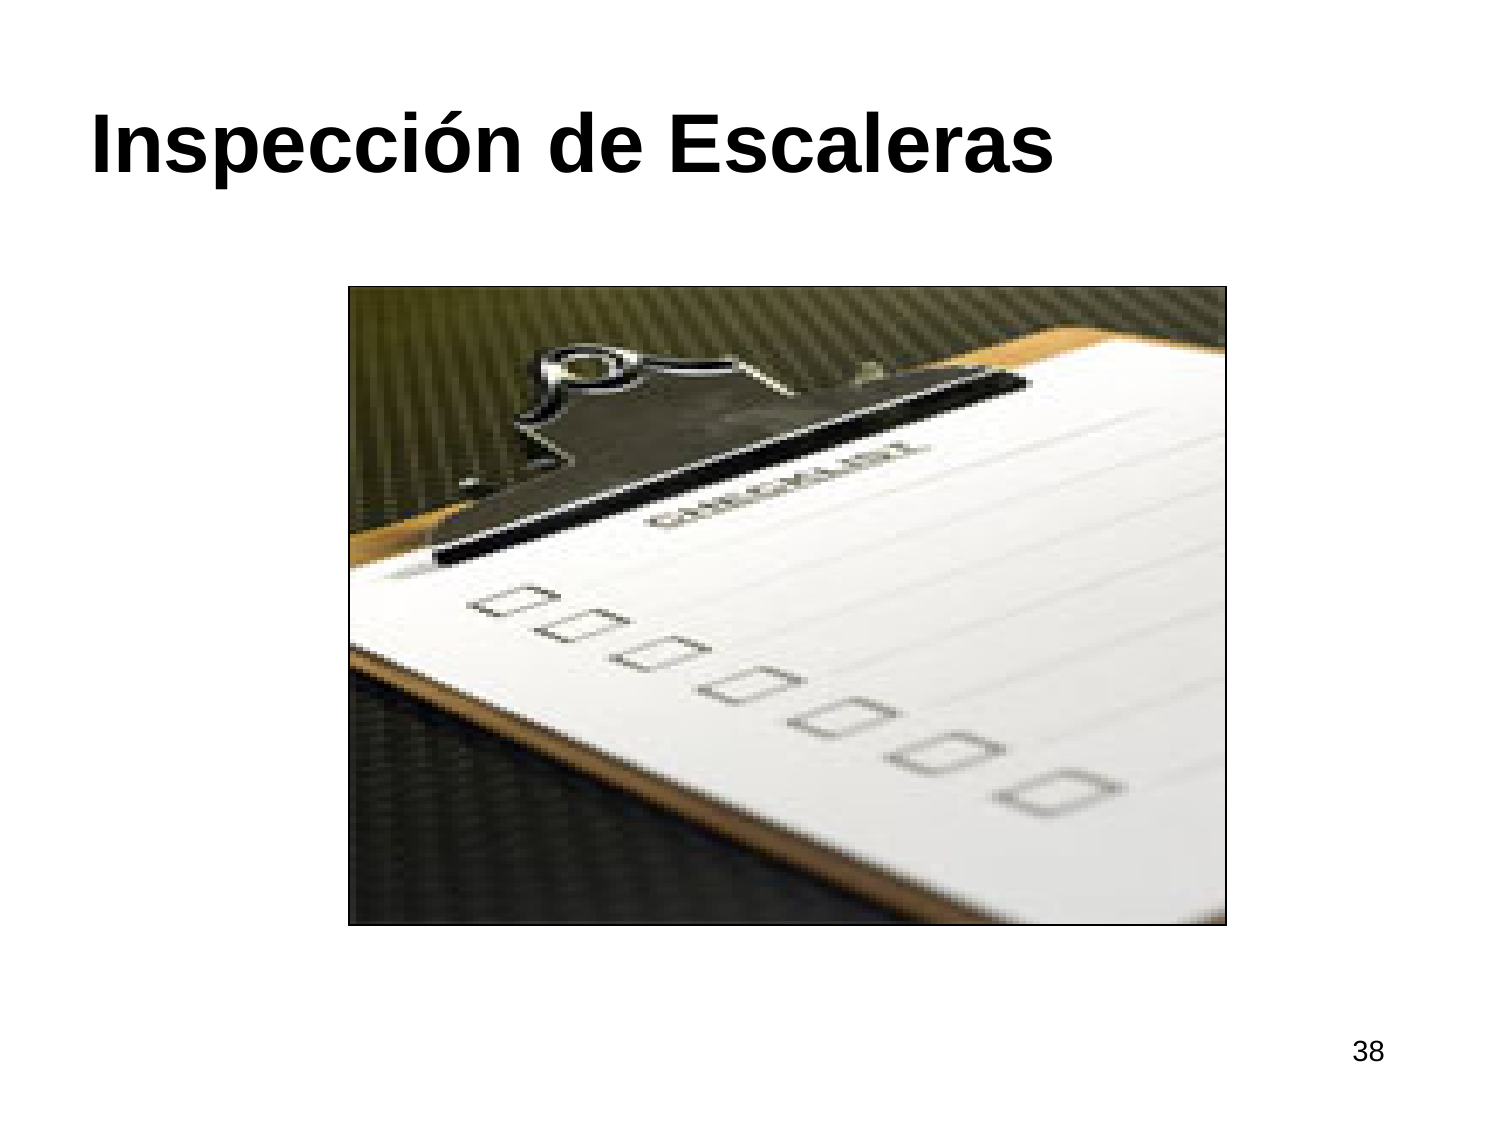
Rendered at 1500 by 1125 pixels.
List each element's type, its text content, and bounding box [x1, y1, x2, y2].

slide_number 38 [1074, 1024, 1401, 1103]
title Inspección de Escaleras [75, 45, 1425, 233]
picture [349, 287, 1226, 925]
